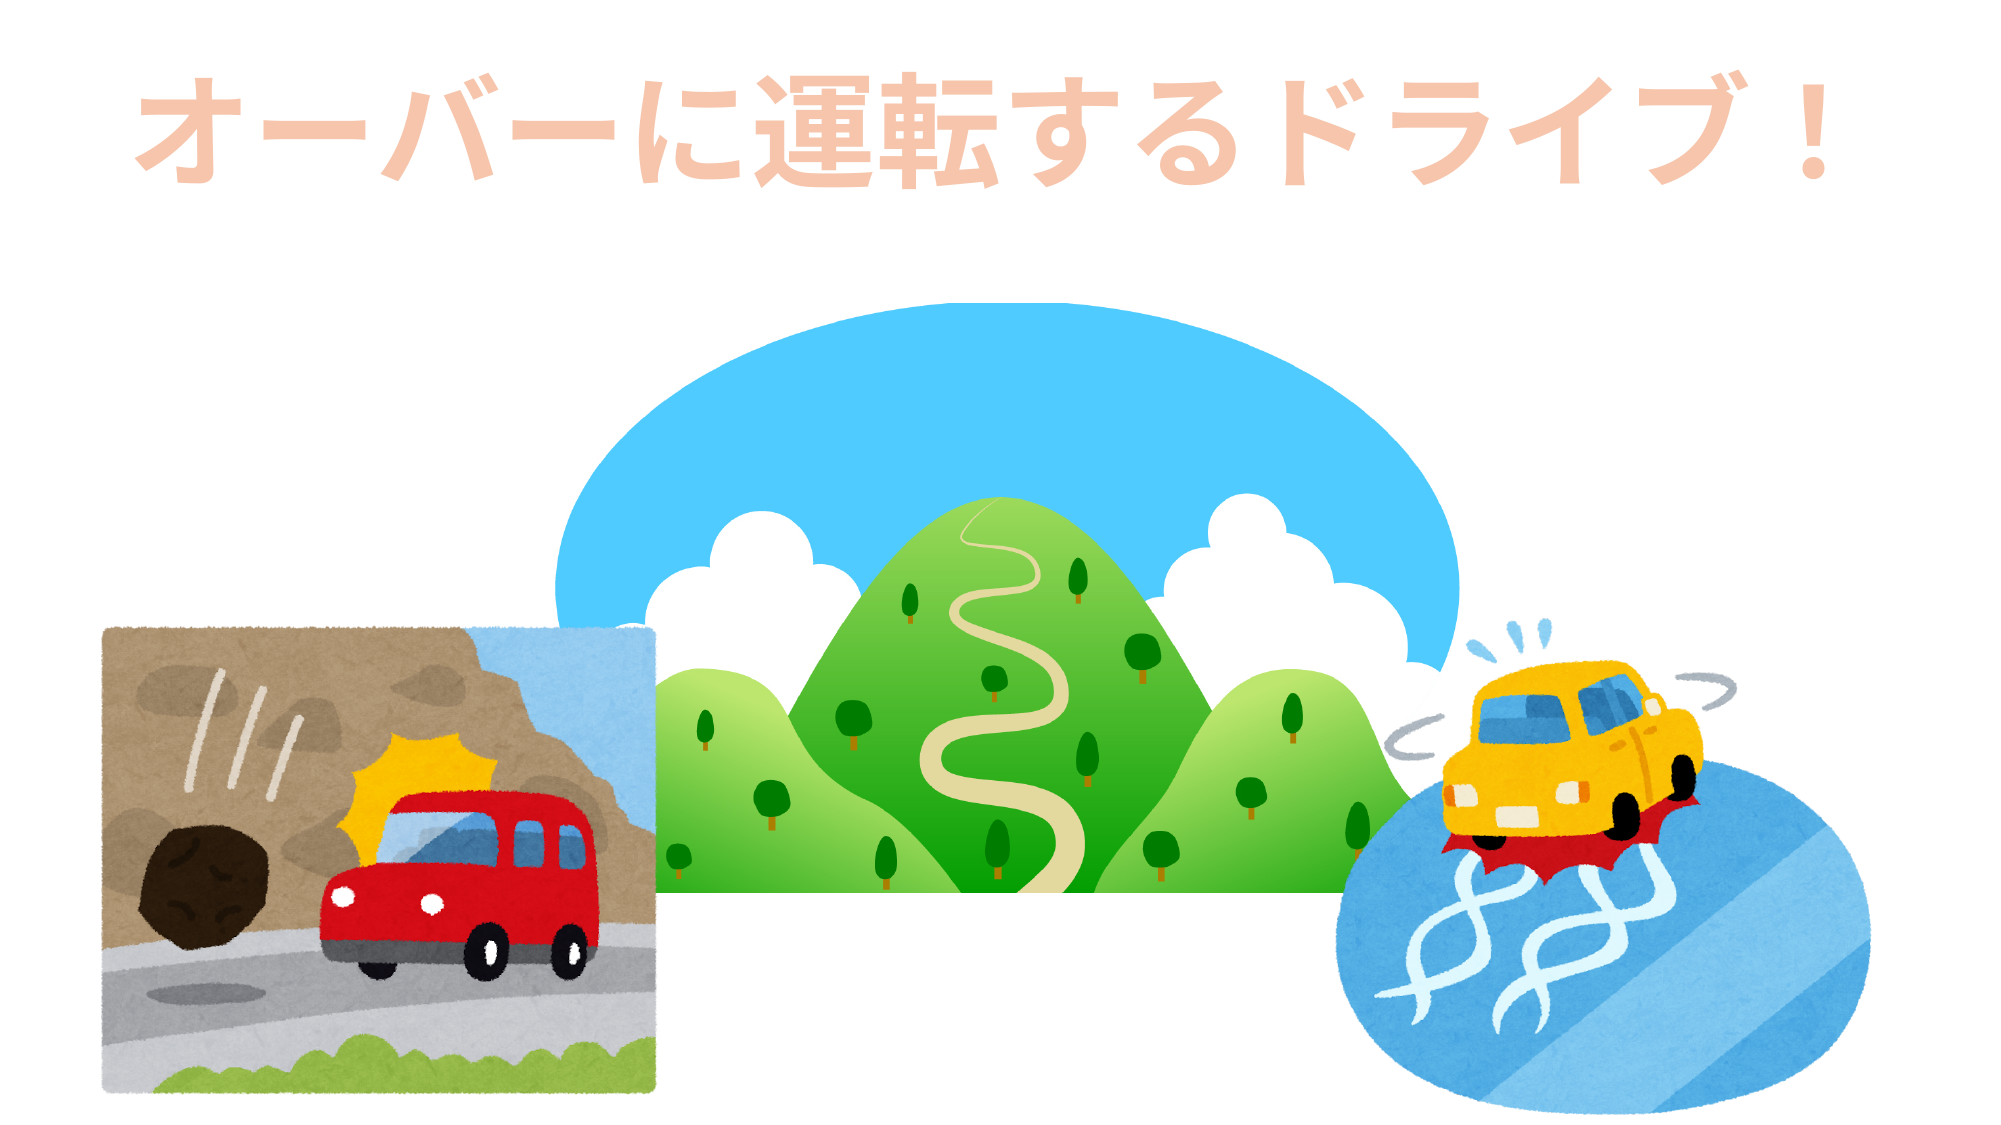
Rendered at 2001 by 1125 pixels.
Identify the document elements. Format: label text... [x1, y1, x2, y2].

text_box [88, 302, 1890, 1125]
text_box オーバーに運転するドライブ！ [0, 45, 2000, 211]
